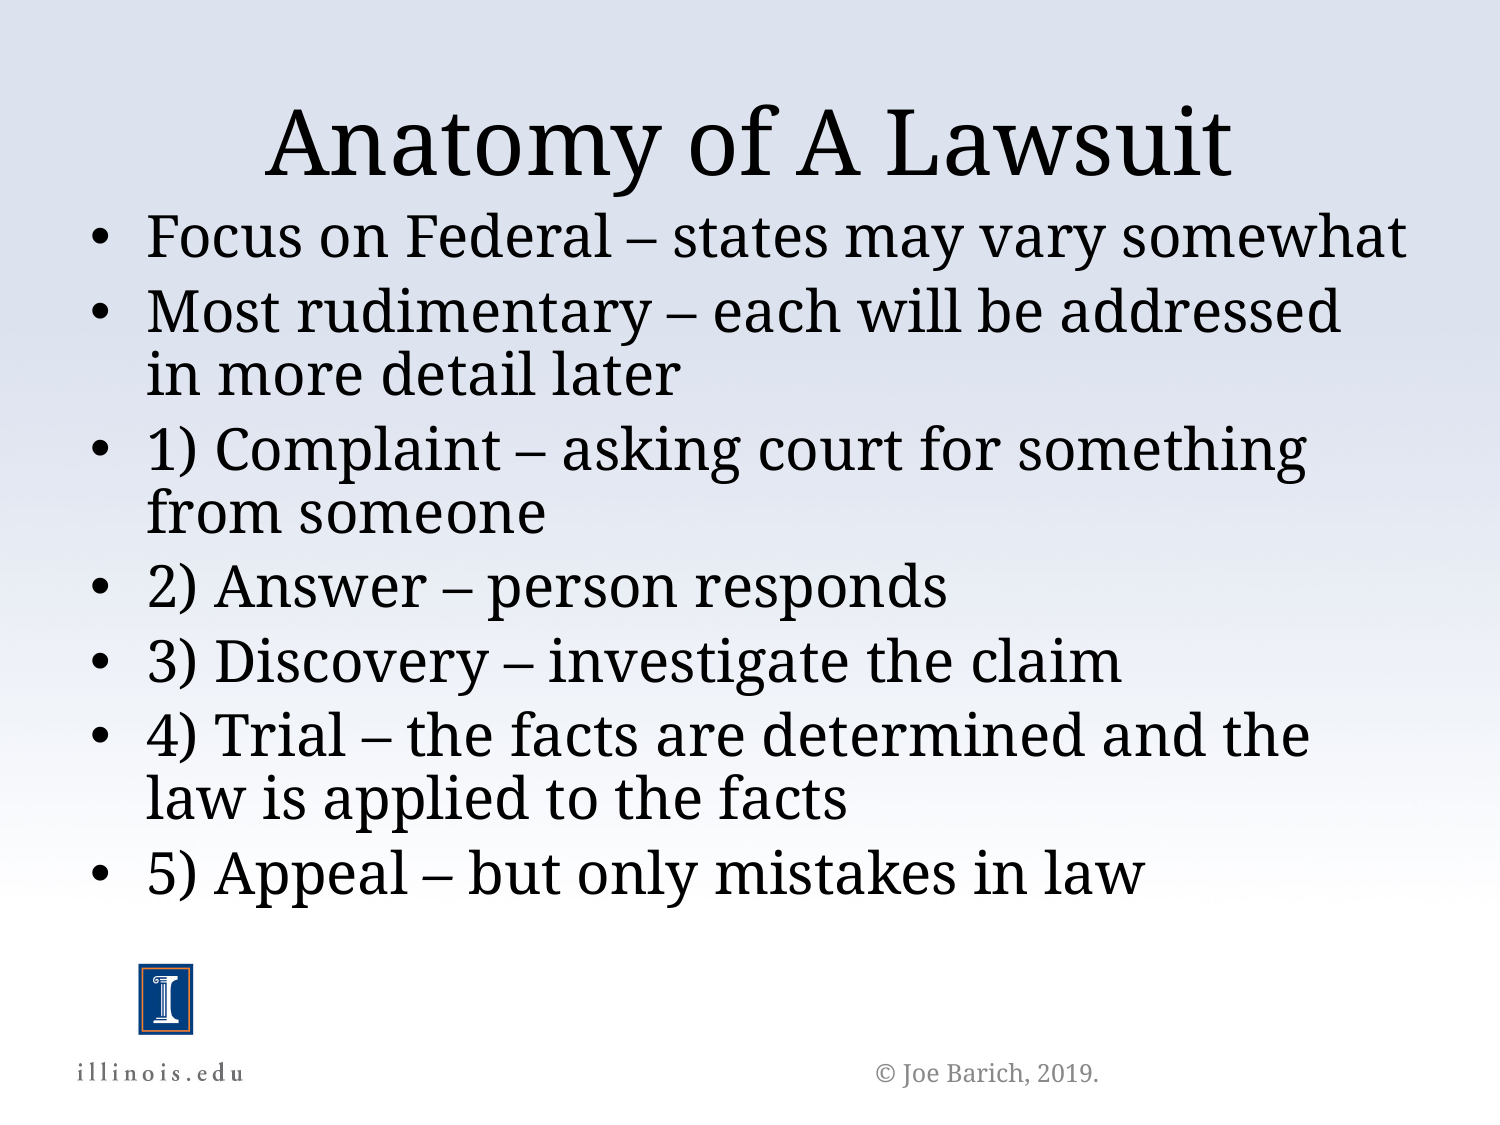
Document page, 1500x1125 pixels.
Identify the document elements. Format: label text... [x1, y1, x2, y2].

picture [0, 0, 1500, 1125]
list Focus on Federal – states may vary somewhat Most rudimentary – each will be addressed in more detail later 1) Complaint – asking court for something from someone 2) Answer – person responds 3) Discovery – investigate the claim 4) Trial – the facts are determined and the law is applied to the facts 5) Appeal – but only mistakes in law [74, 199, 1426, 888]
title Anatomy of A Lawsuit [74, 44, 1426, 199]
footer © Joe Barich, 2019. [750, 1042, 1225, 1103]
